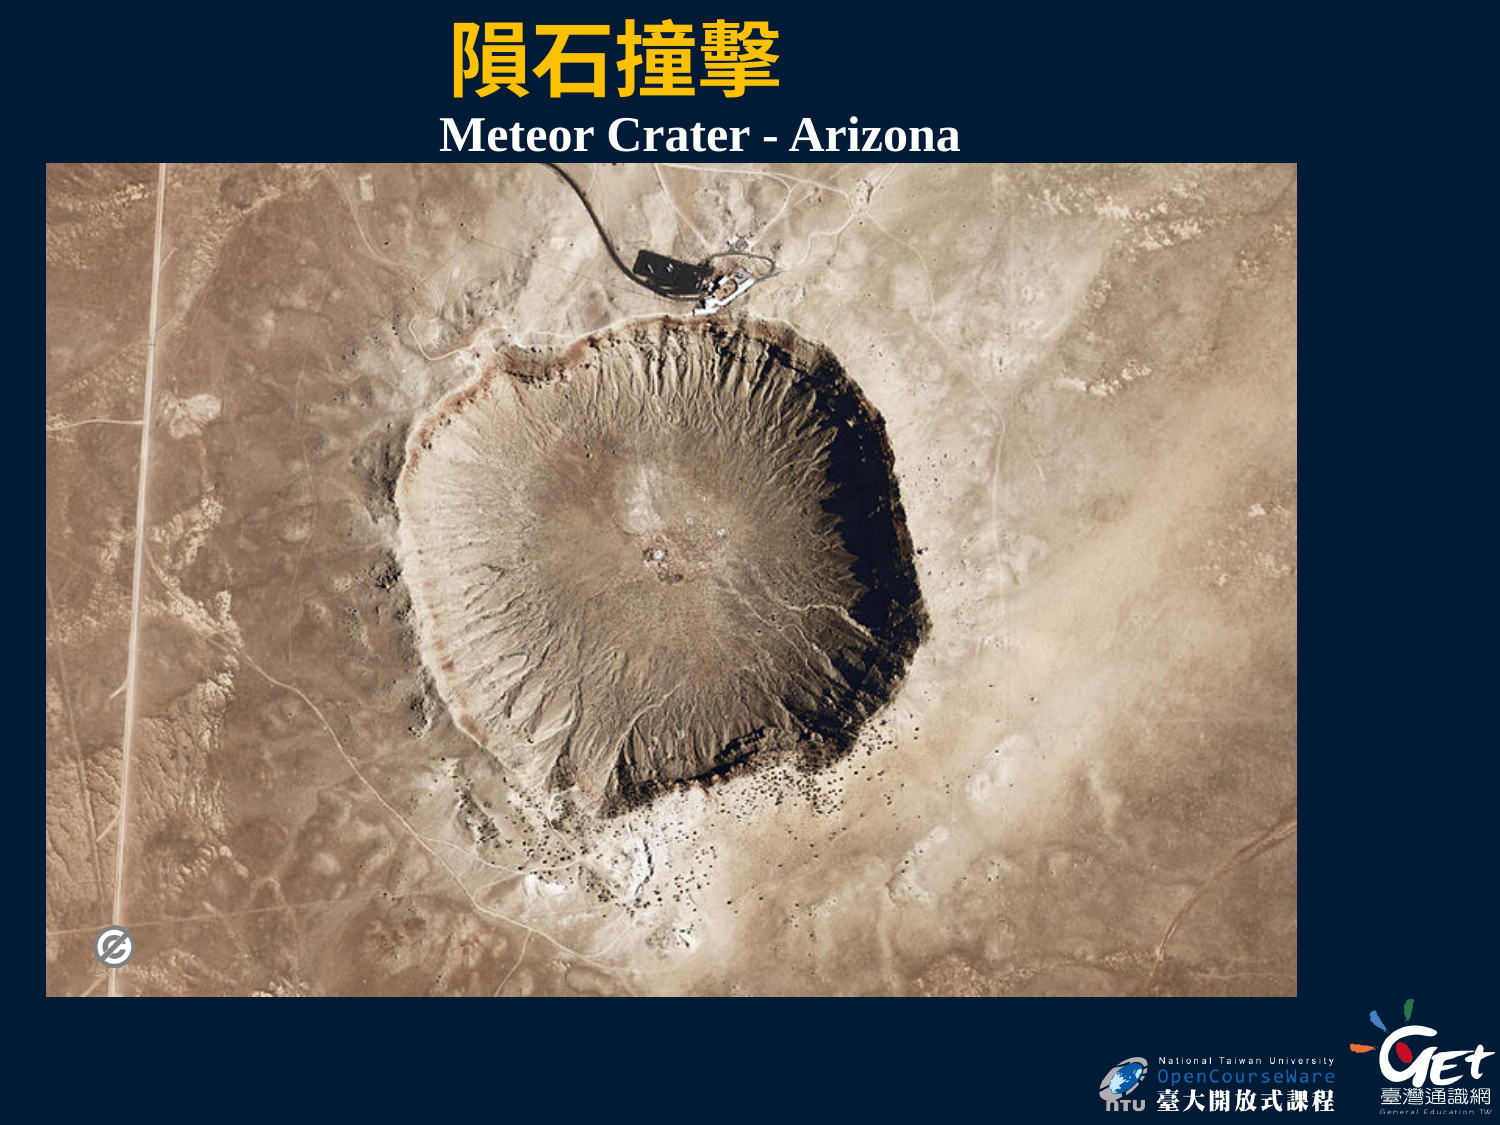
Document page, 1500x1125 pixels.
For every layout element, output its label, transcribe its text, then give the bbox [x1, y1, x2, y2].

picture [1080, 999, 1495, 1125]
picture [46, 163, 1298, 997]
text_box Meteor Crater - Arizona [424, 93, 977, 155]
text_box 隕石撞擊 [433, 0, 1134, 155]
